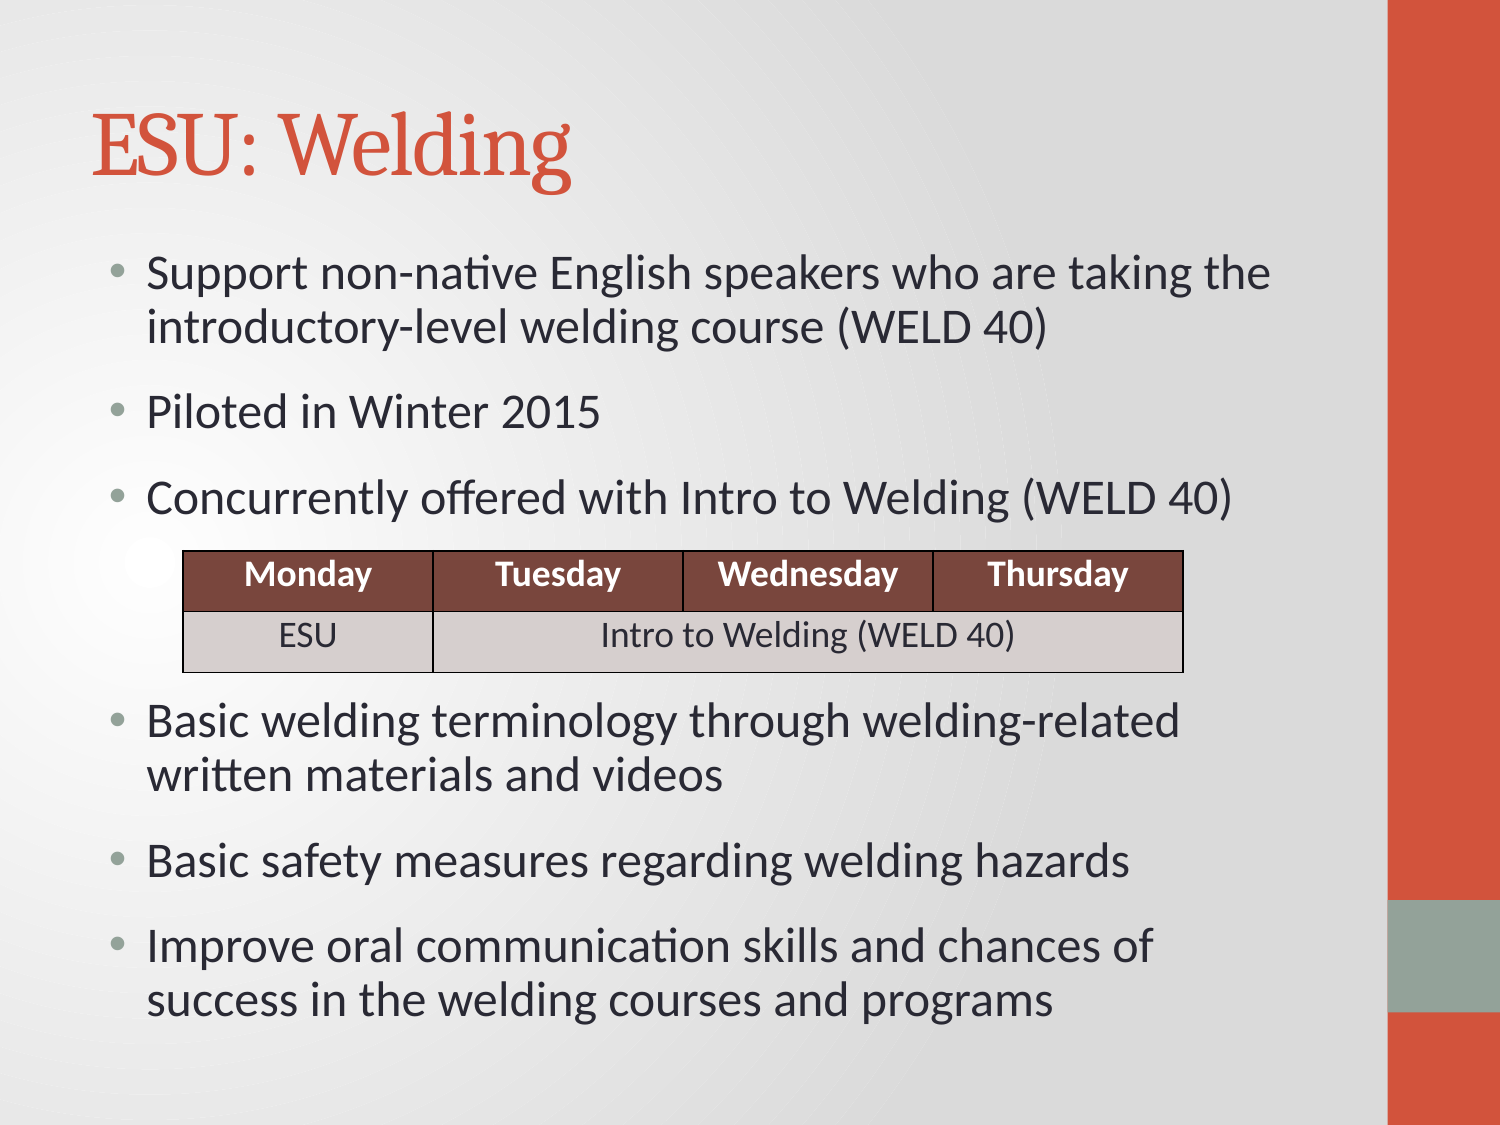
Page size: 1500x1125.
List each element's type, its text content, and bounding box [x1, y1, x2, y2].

list Support non-native English speakers who are taking the introductory-level welding course (WELD 40) Piloted in Winter 2015 Concurrently offered with Intro to Welding (WELD 40) Basic welding terminology through welding-related written materials and videos Basic safety measures regarding welding hazards Improve oral communication skills and chances of success in the welding courses and programs [75, 238, 1325, 1066]
table_cell Intro to Welding (WELD 40) [434, 612, 1182, 672]
table_cell ESU [184, 612, 432, 672]
title ESU: Welding [75, 45, 1325, 233]
table_header Tuesday [434, 552, 682, 611]
table_header Monday [184, 552, 432, 611]
table_header Thursday [934, 552, 1182, 611]
table_header Wednesday [684, 552, 932, 611]
